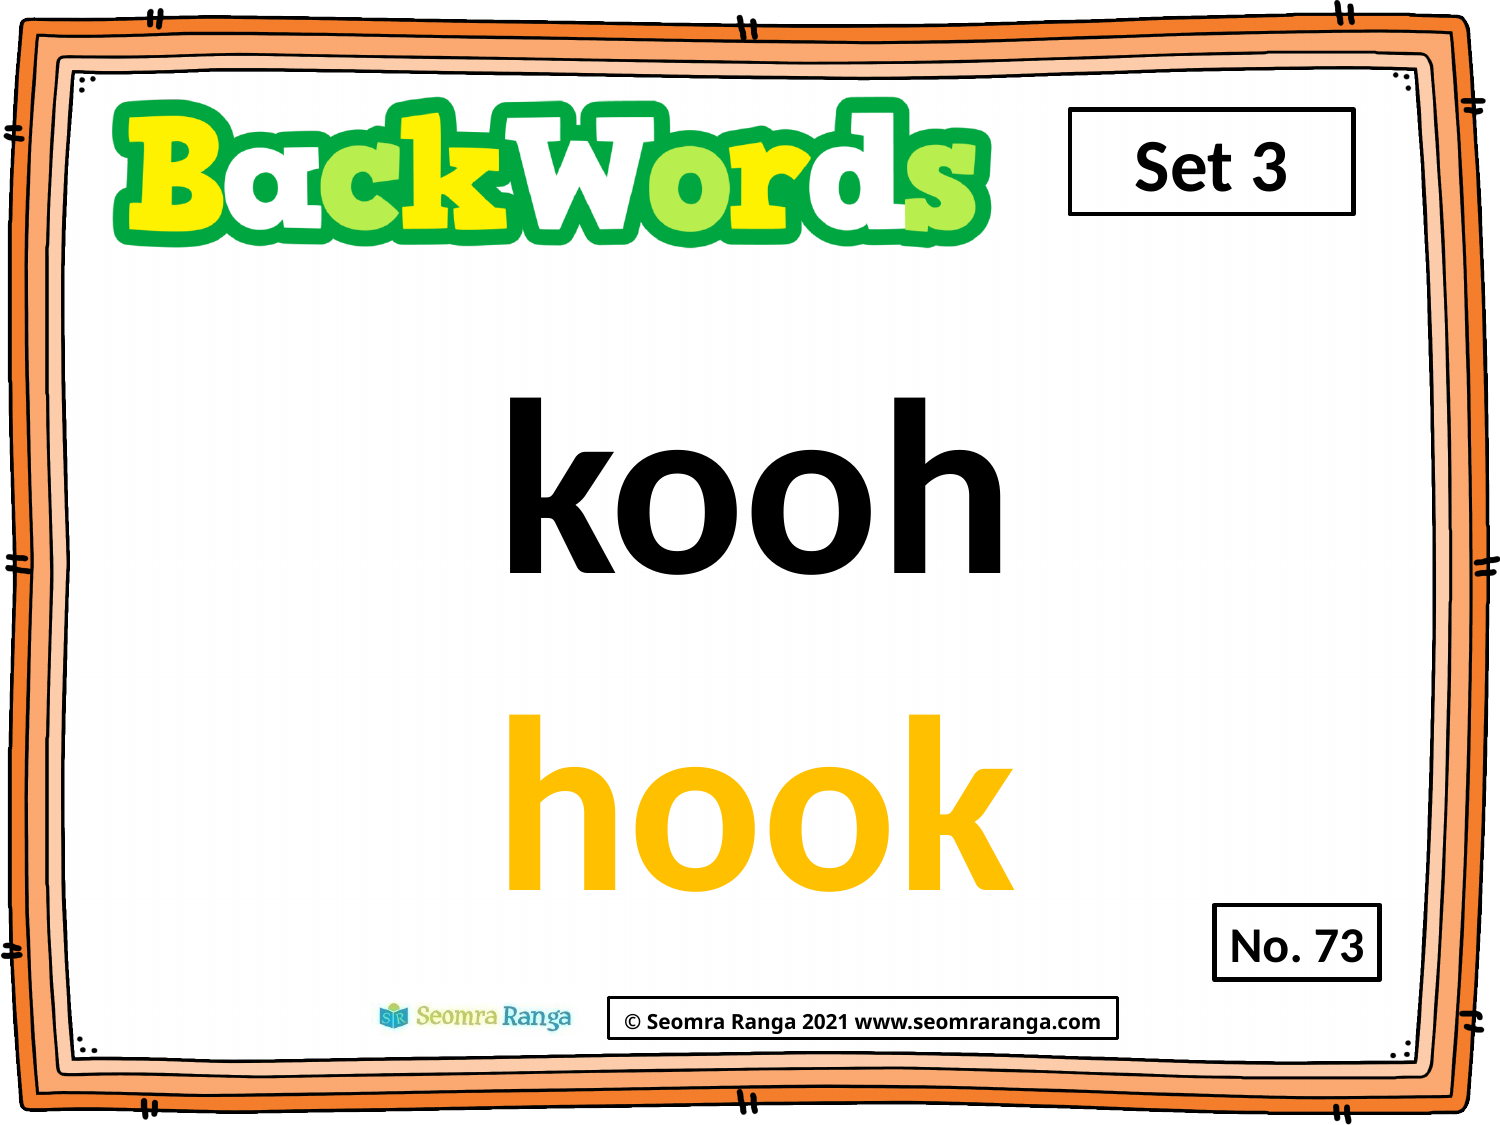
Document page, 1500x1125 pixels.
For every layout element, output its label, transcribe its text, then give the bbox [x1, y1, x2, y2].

text_box Set 3 [1069, 109, 1354, 215]
text_box hook [466, 632, 1046, 948]
text_box © Seomra Ranga 2021 www.seomraranga.com [608, 997, 1118, 1039]
text_box kooh [466, 316, 1046, 632]
text_box No. 73 [1214, 905, 1380, 980]
picture [0, 0, 1500, 1125]
